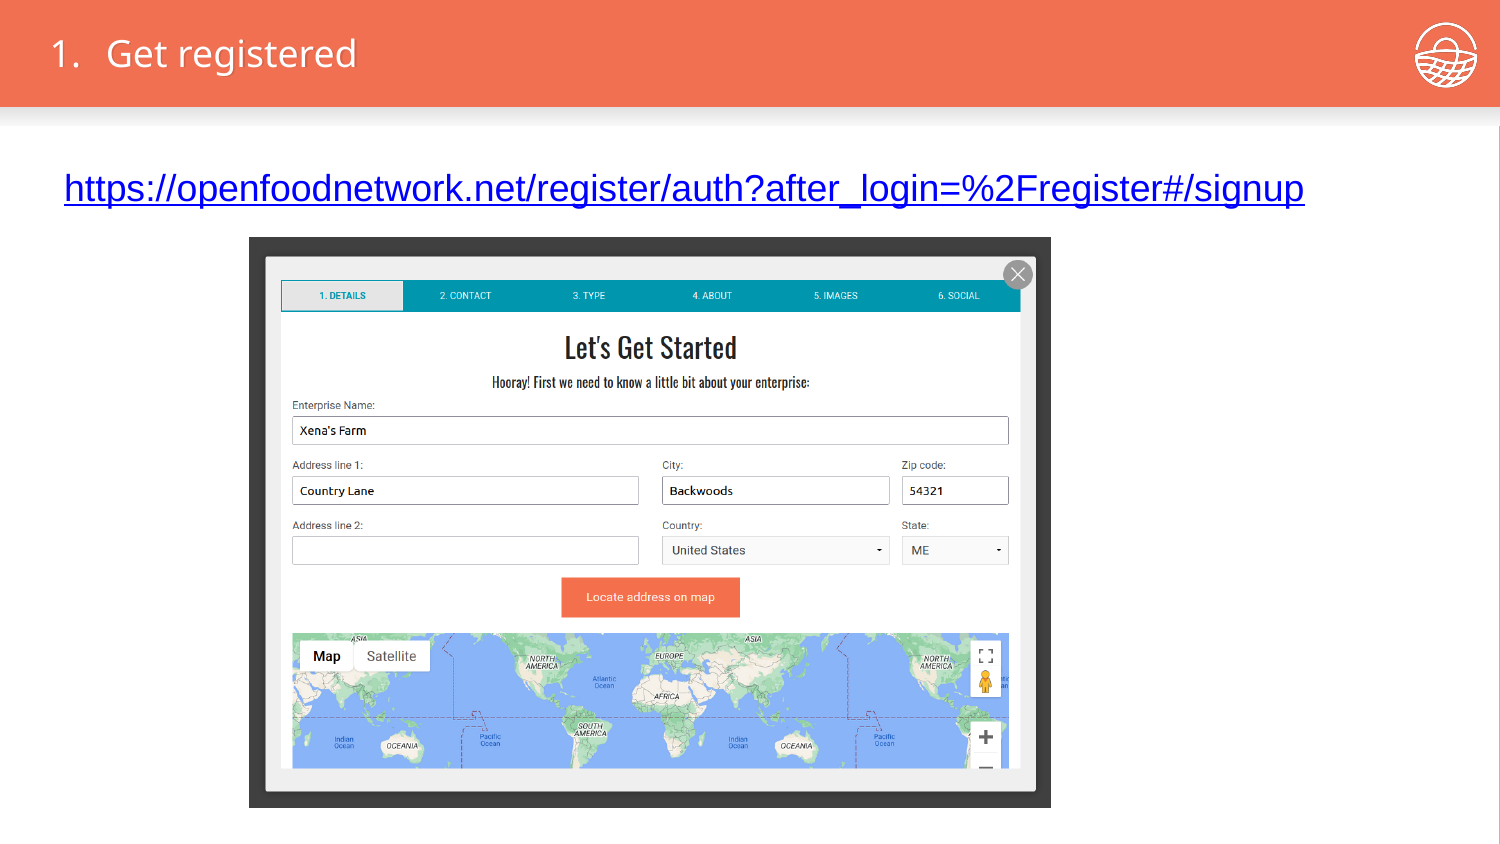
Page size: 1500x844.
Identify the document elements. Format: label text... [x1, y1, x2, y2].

picture [248, 236, 1051, 808]
text_box Get registered [16, 2, 1399, 102]
picture [1413, 22, 1479, 88]
text_box https://openfoodnetwork.net/register/auth?after_login=%2Fregister#/signup [49, 142, 1399, 718]
